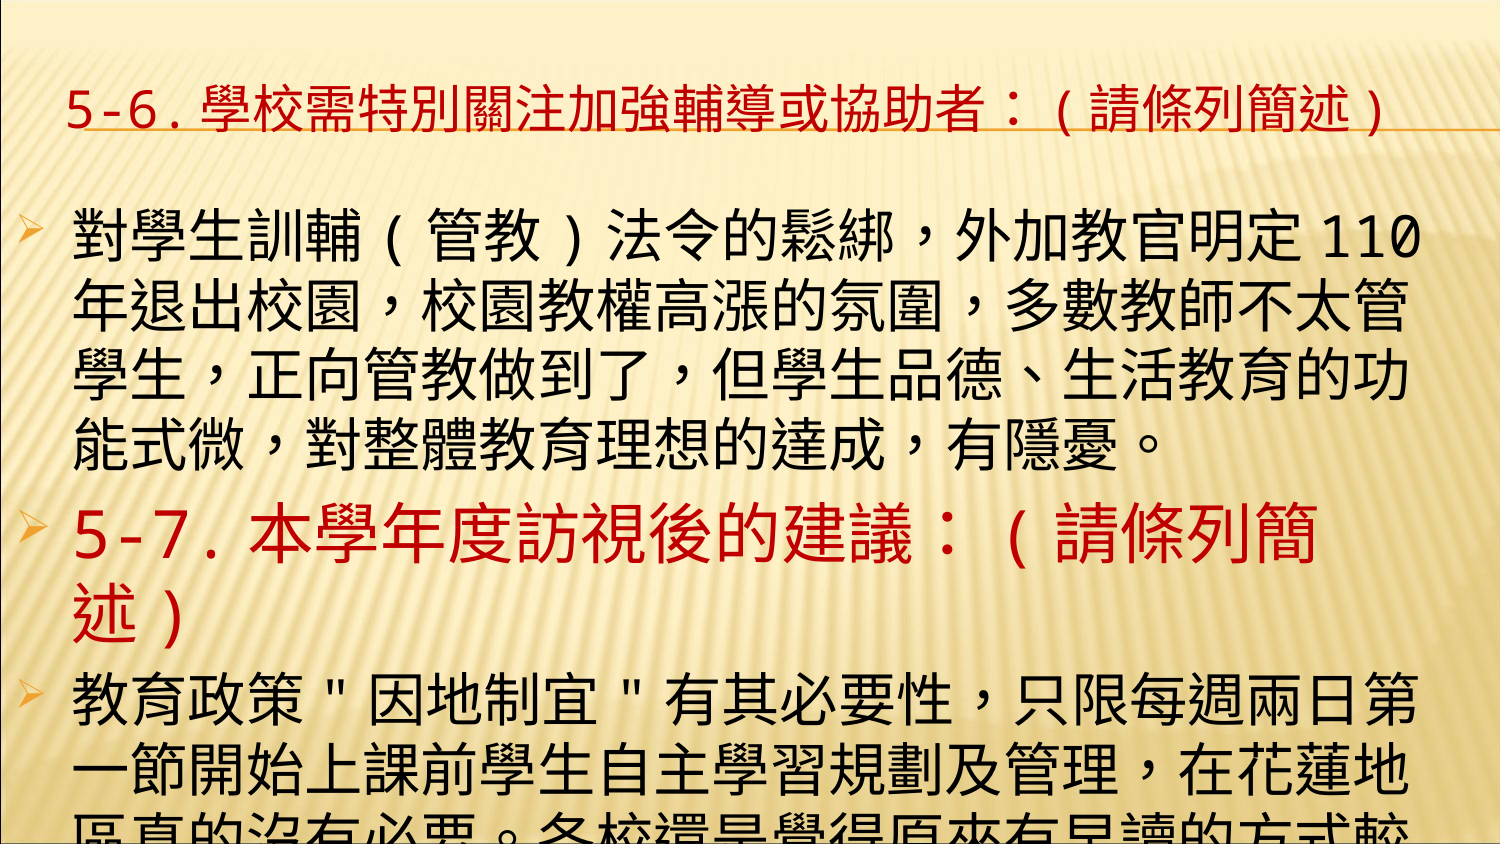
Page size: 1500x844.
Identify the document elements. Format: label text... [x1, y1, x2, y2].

picture [0, 0, 1500, 844]
list 對學生訓輔(管教)法令的鬆綁，外加教官明定110年退出校園，校園教權高漲的氛圍，多數教師不太管學生，正向管教做到了，但學生品德、生活教育的功能式微，對整體教育理想的達成，有隱憂。 5-7.本學年度訪視後的建議：(請條列簡述) 教育政策"因地制宜"有其必要性，只限每週兩日第一節開始上課前學生自主學習規劃及管理，在花蓮地區真的沒有必要。各校還是覺得原來有早讀的方式較佳 [0, 190, 1476, 749]
title 5-6.學校需特別關注加強輔導或協助者：(請條列簡述) [50, 56, 1475, 160]
